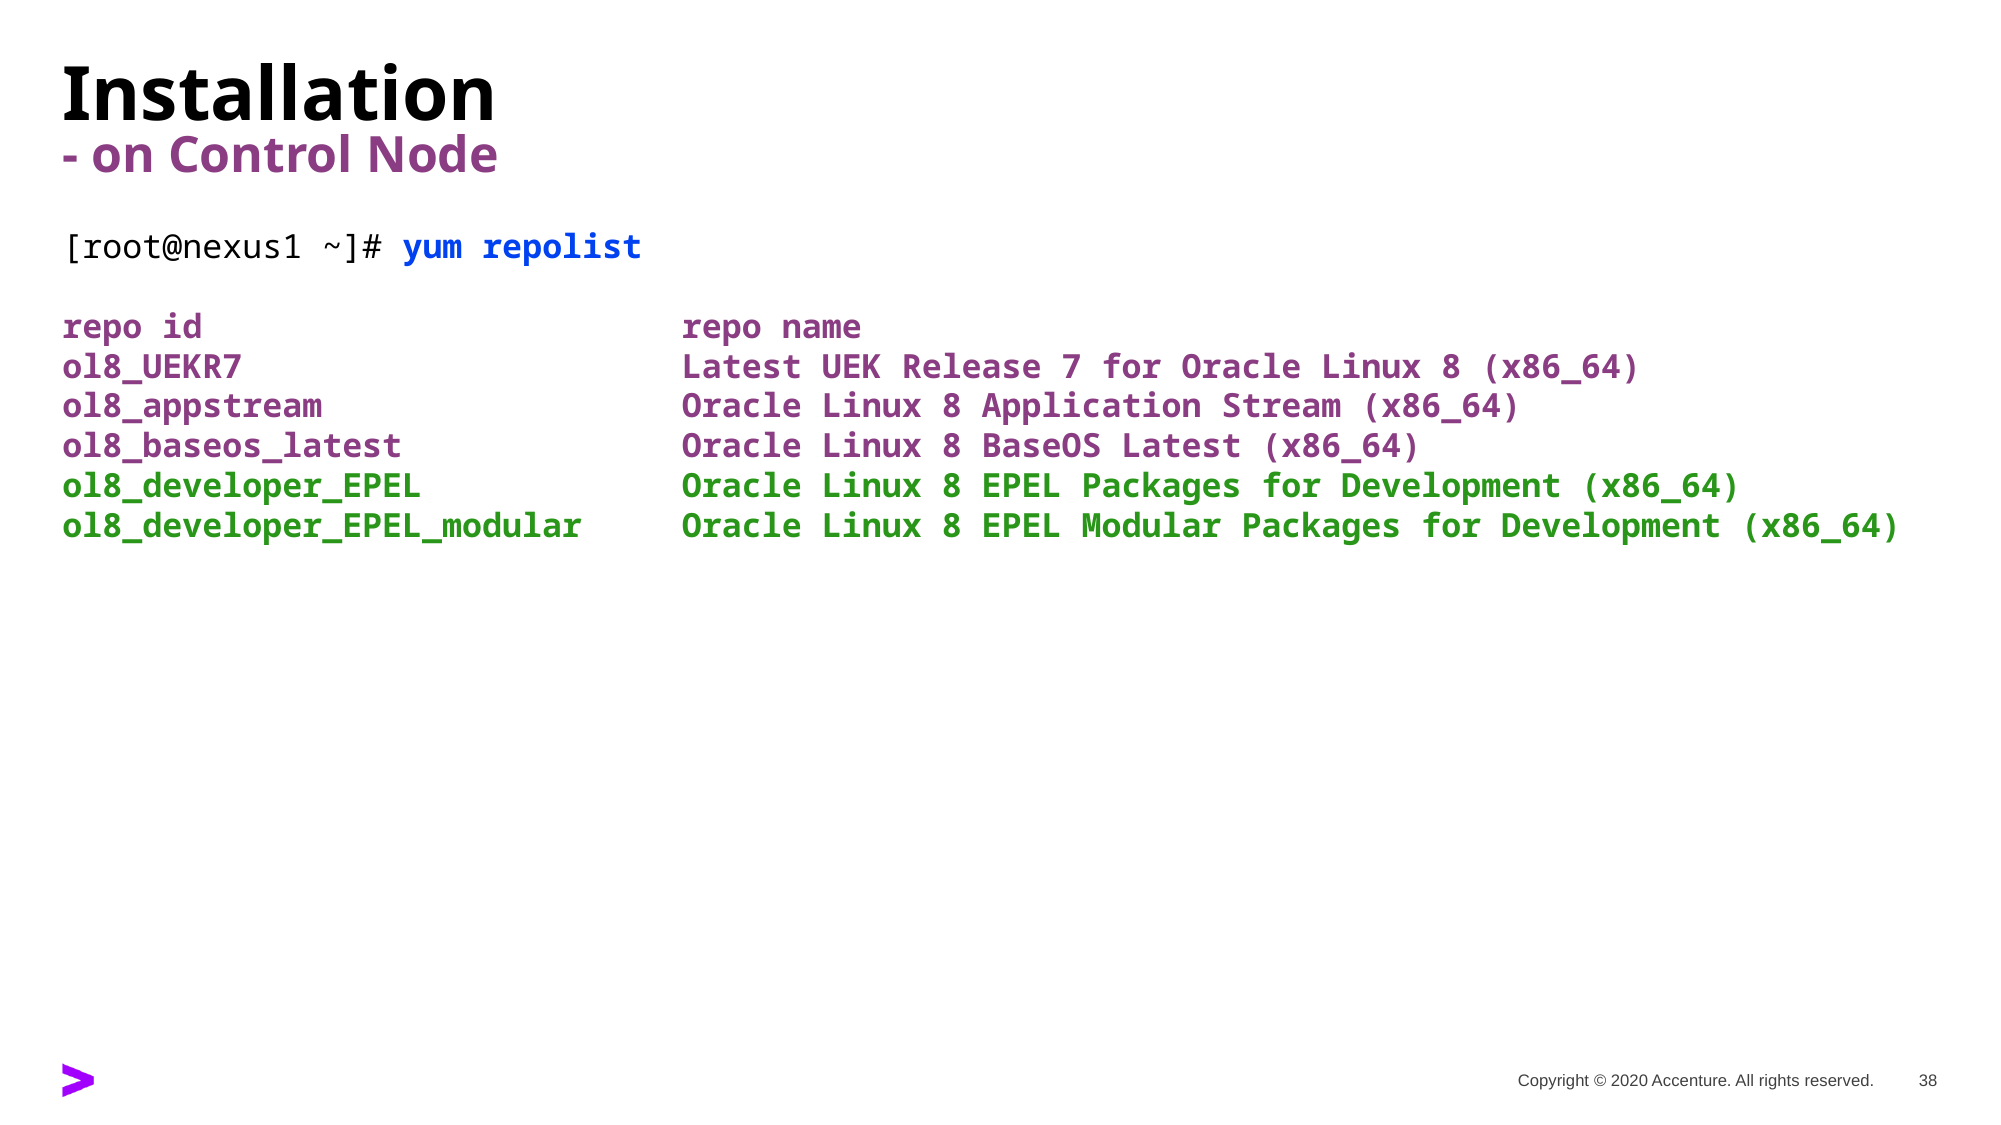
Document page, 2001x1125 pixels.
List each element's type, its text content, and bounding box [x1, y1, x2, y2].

title Installation - on Control Node [62, 62, 1938, 224]
list [root@nexus1 ~]# yum repolist repo id repo name ol8_UEKR7 Latest UEK Release 7 for Oracle Linux 8 (x86_64) ol8_appstream Oracle Linux 8 Application Stream (x86_64) ol8_baseos_latest Oracle Linux 8 BaseOS Latest (x86_64) ol8_developer_EPEL Oracle Linux 8 EPEL Packages for Development (x86_64) ol8_developer_EPEL_modular Oracle Linux 8 EPEL Modular Packages for Development (x86_64) [62, 224, 1938, 1036]
picture [62, 1063, 94, 1097]
